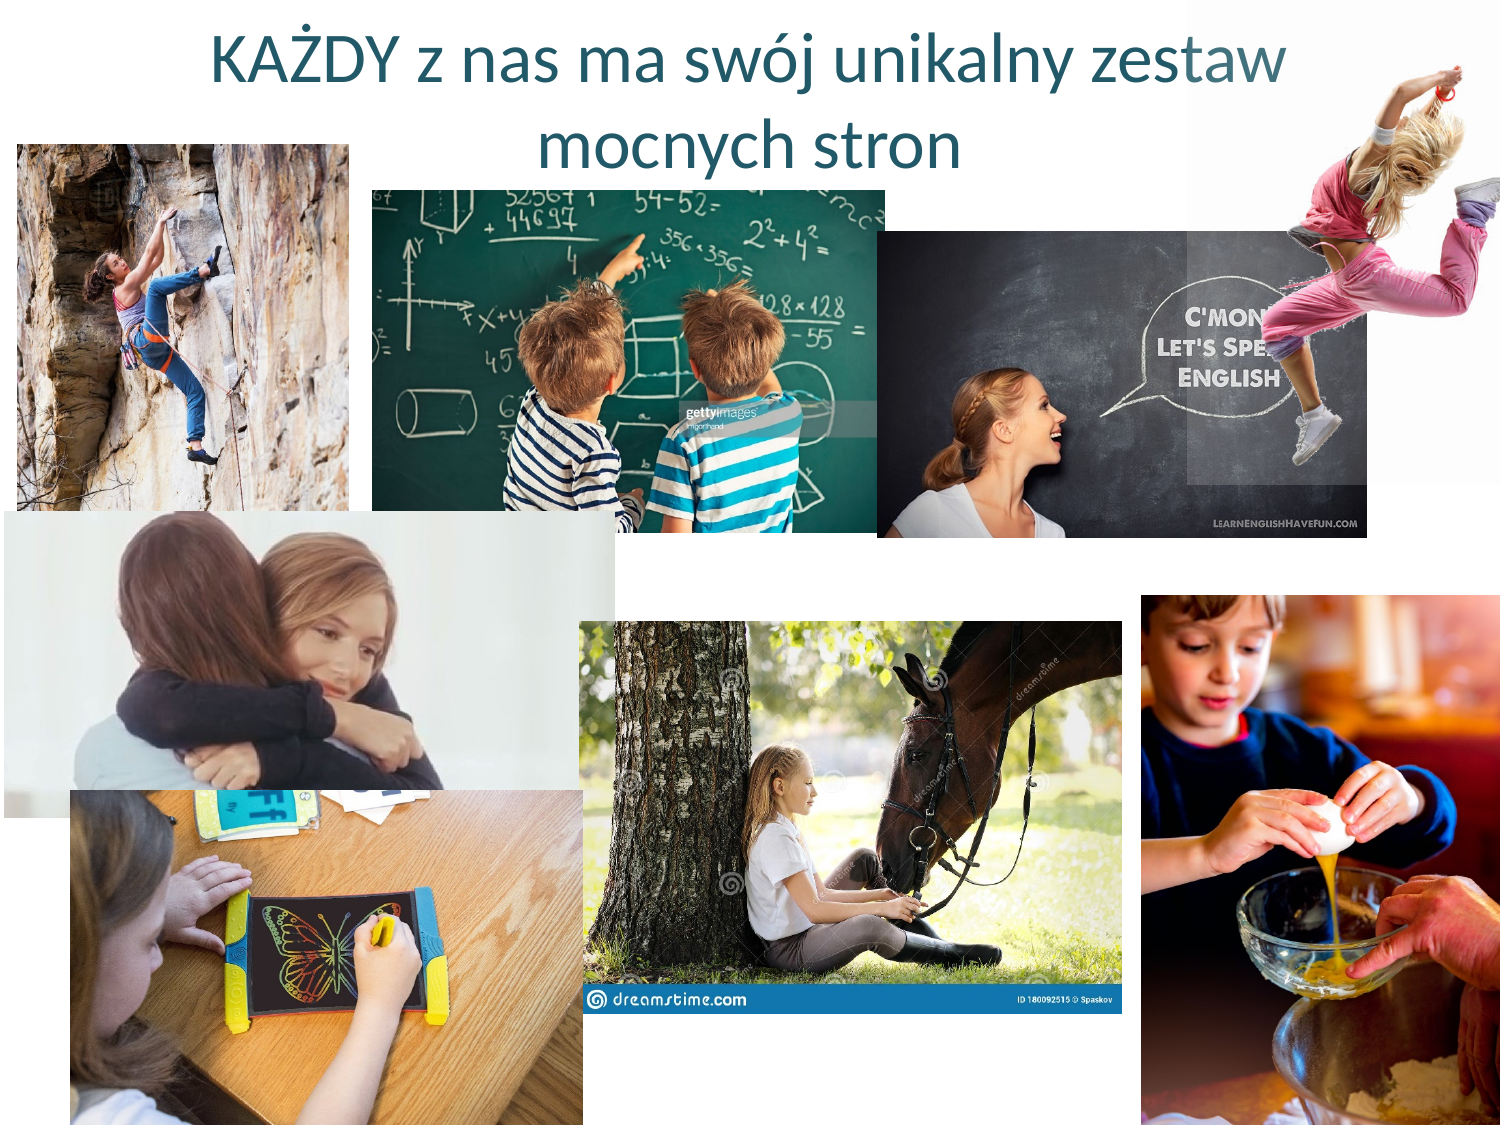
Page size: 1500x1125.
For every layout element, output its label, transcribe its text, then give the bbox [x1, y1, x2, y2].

picture [1141, 594, 1500, 1125]
picture [3, 0, 1500, 1125]
title KAŻDY z nas ma swój unikalny zestaw mocnych stron [75, 3, 1182, 191]
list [17, 143, 349, 510]
